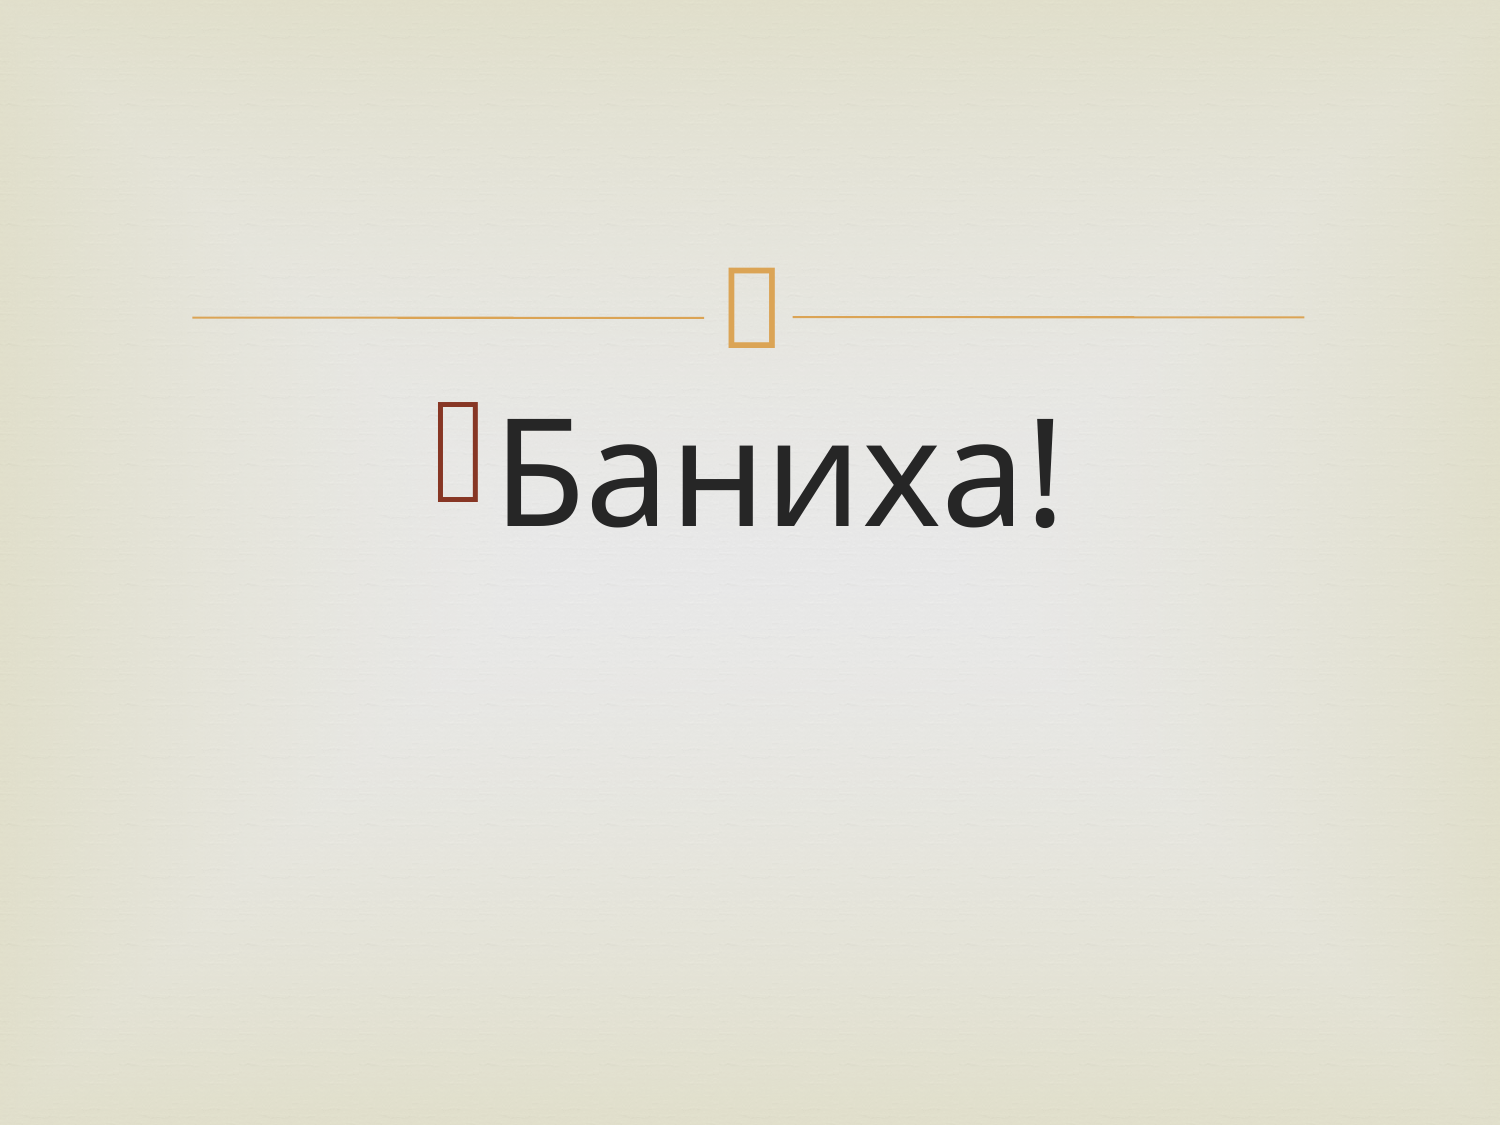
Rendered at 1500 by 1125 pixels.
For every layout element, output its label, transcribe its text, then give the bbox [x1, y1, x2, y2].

list Баниха! [114, 368, 1386, 1005]
